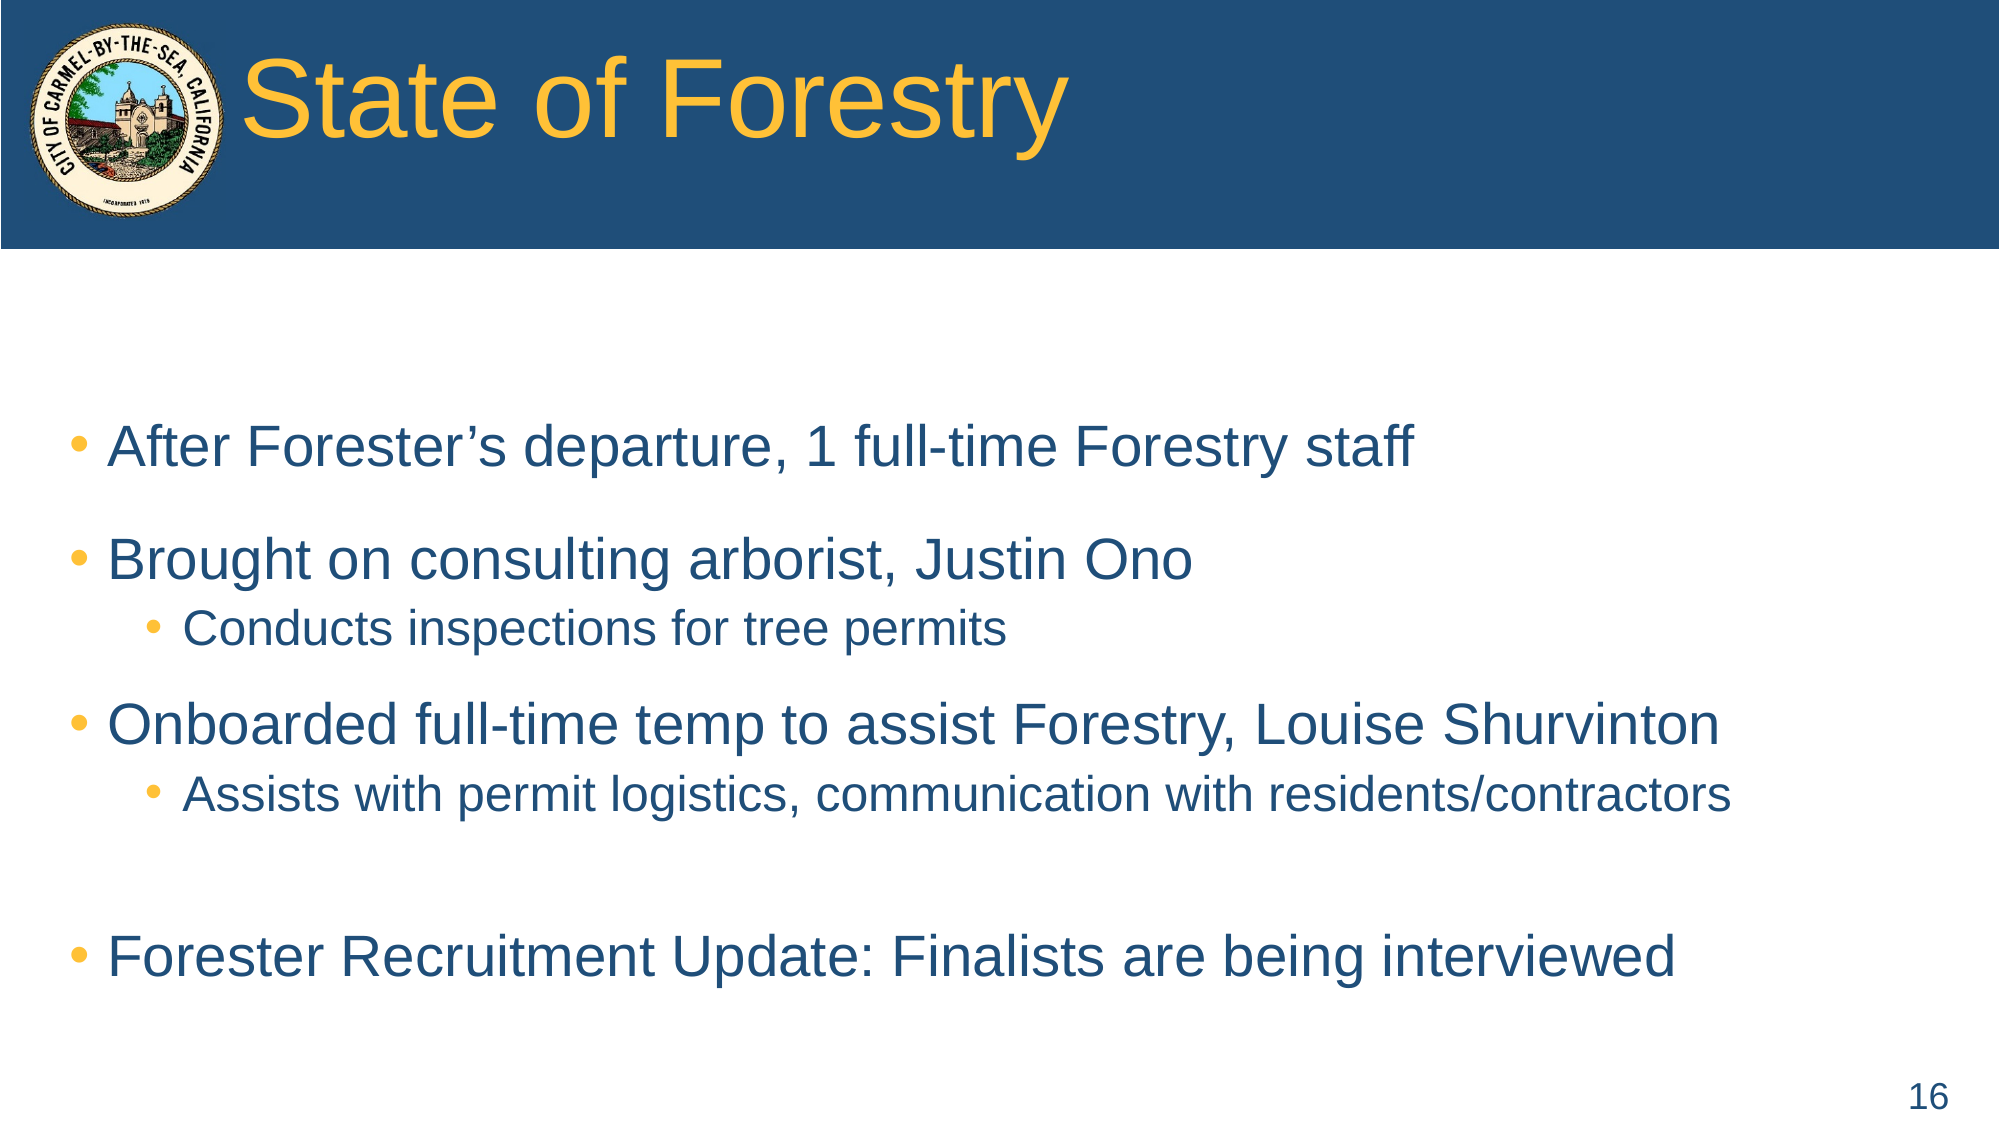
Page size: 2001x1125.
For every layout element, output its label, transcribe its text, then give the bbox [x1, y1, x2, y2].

picture [24, 20, 226, 221]
table_header State of Forestry [1, 0, 1999, 249]
list After Forester’s departure, 1 full-time Forestry staff Brought on consulting arborist, Justin Ono Conducts inspections for tree permits Onboarded full-time temp to assist Forestry, Louise Shurvinton Assists with permit logistics, communication with residents/contractors Forester Recruitment Update: Finalists are being interviewed [54, 317, 1945, 1032]
footer CITY OF CARMEL-BY-THE-SEA [1296, 1062, 1972, 1123]
text_box 16 [1893, 1064, 1985, 1125]
